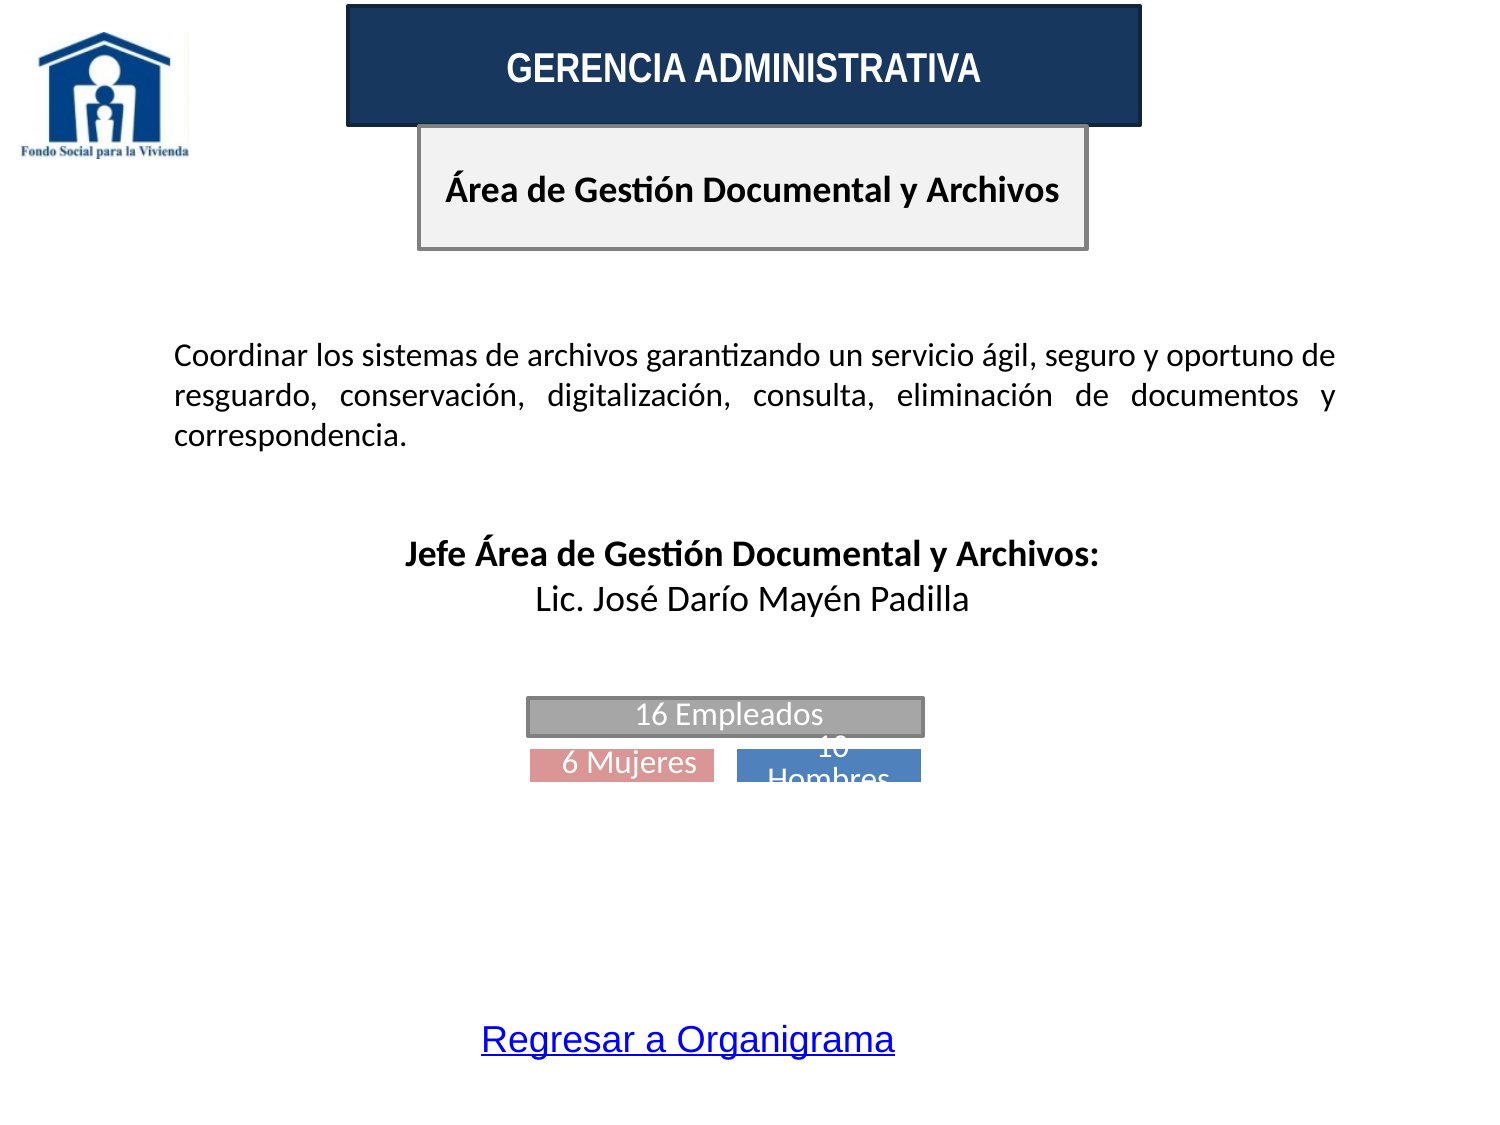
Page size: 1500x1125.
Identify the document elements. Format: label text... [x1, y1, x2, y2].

text_box Jefe Área de Gestión Documental y Archivos: Lic. José Darío Mayén Padilla [383, 521, 1122, 626]
picture [21, 32, 190, 159]
text_box Área de Gestión Documental y Archivos [417, 124, 1089, 251]
text_box Coordinar los sistemas de archivos garantizando un servicio ágil, seguro y oportuno de resguardo, conservación, digitalización, consulta, eliminación de documentos y correspondencia. [159, 326, 1353, 461]
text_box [478, 698, 973, 931]
text_box Regresar a Organigrama [466, 1007, 957, 1067]
text_box GERENCIA ADMINISTRATIVA [346, 4, 1142, 127]
